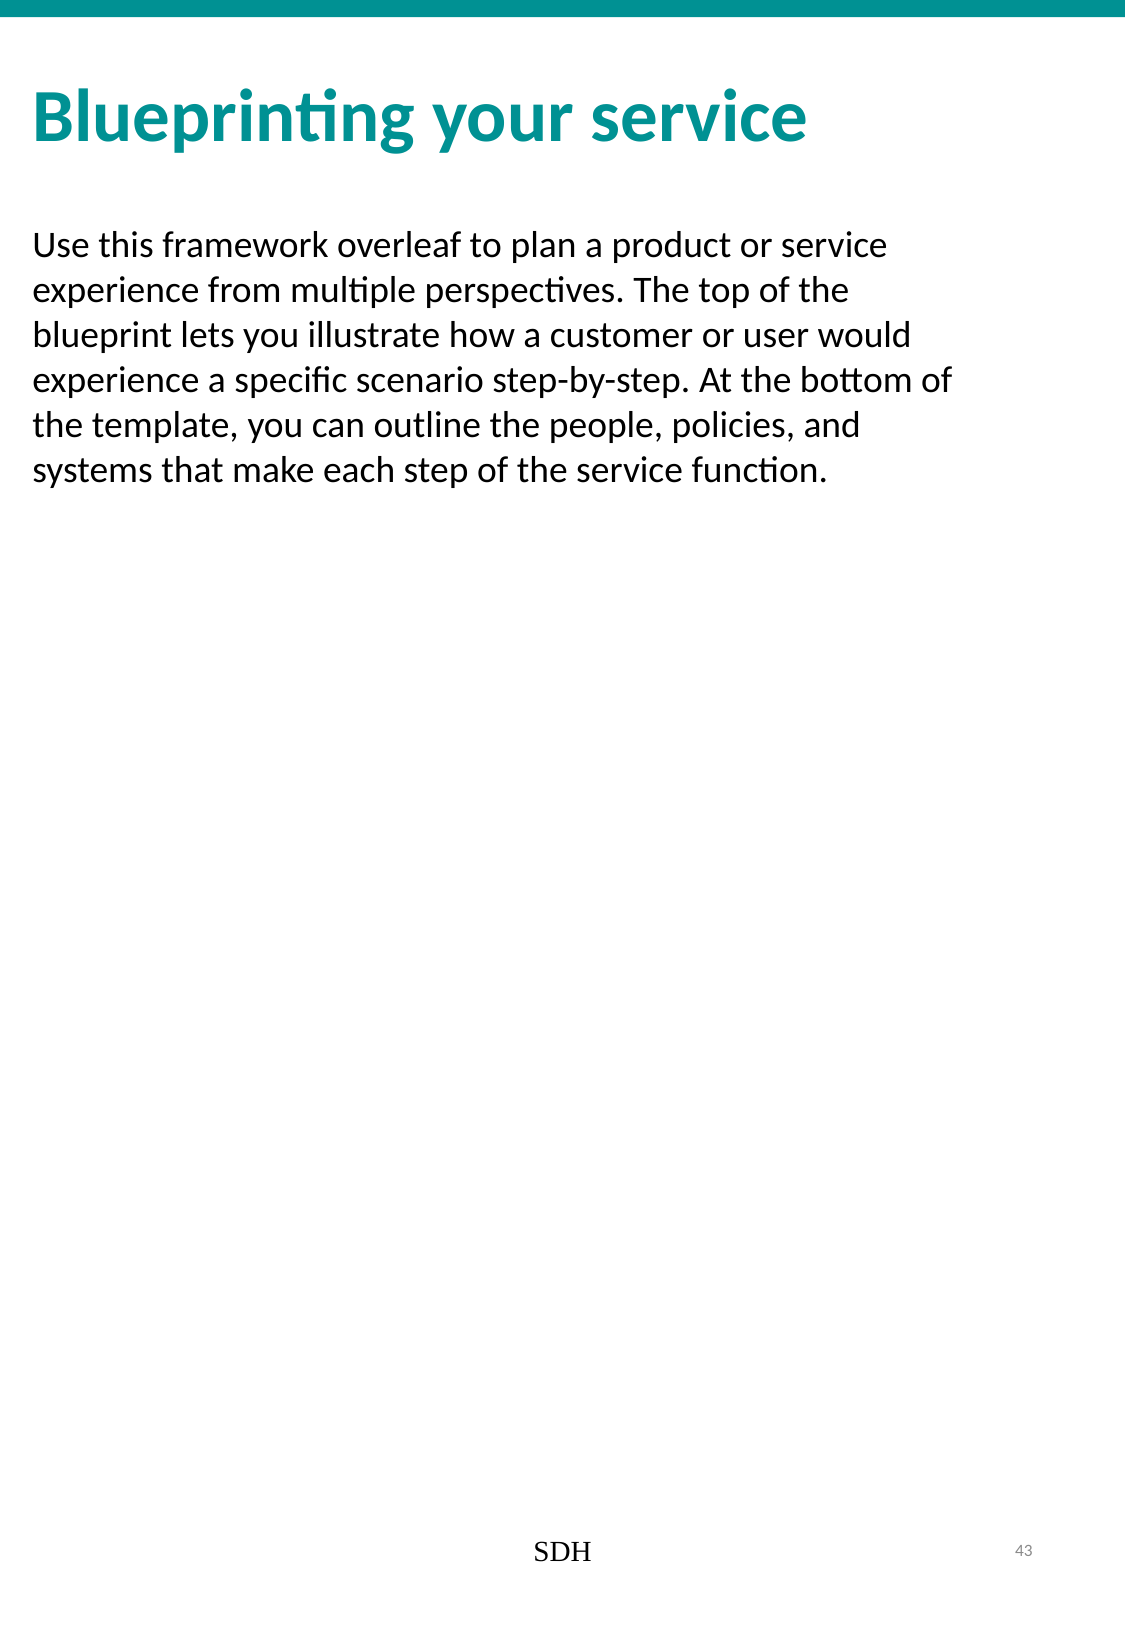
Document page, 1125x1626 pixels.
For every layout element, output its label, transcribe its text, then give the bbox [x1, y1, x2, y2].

text_box [0, 0, 1125, 18]
slide_number 45 [794, 1506, 1048, 1593]
text_box Use this framework overleaf to plan a product or service experience from multiple perspectives. The top of the blueprint lets you illustrate how a customer or user would experience a specific scenario step-by-step. At the bottom of the template, you can outline the people, policies, and systems that make each step of the service function. ​ [17, 212, 996, 633]
footer SDH [372, 1506, 753, 1593]
text_box Blueprinting your service [17, 58, 1061, 164]
